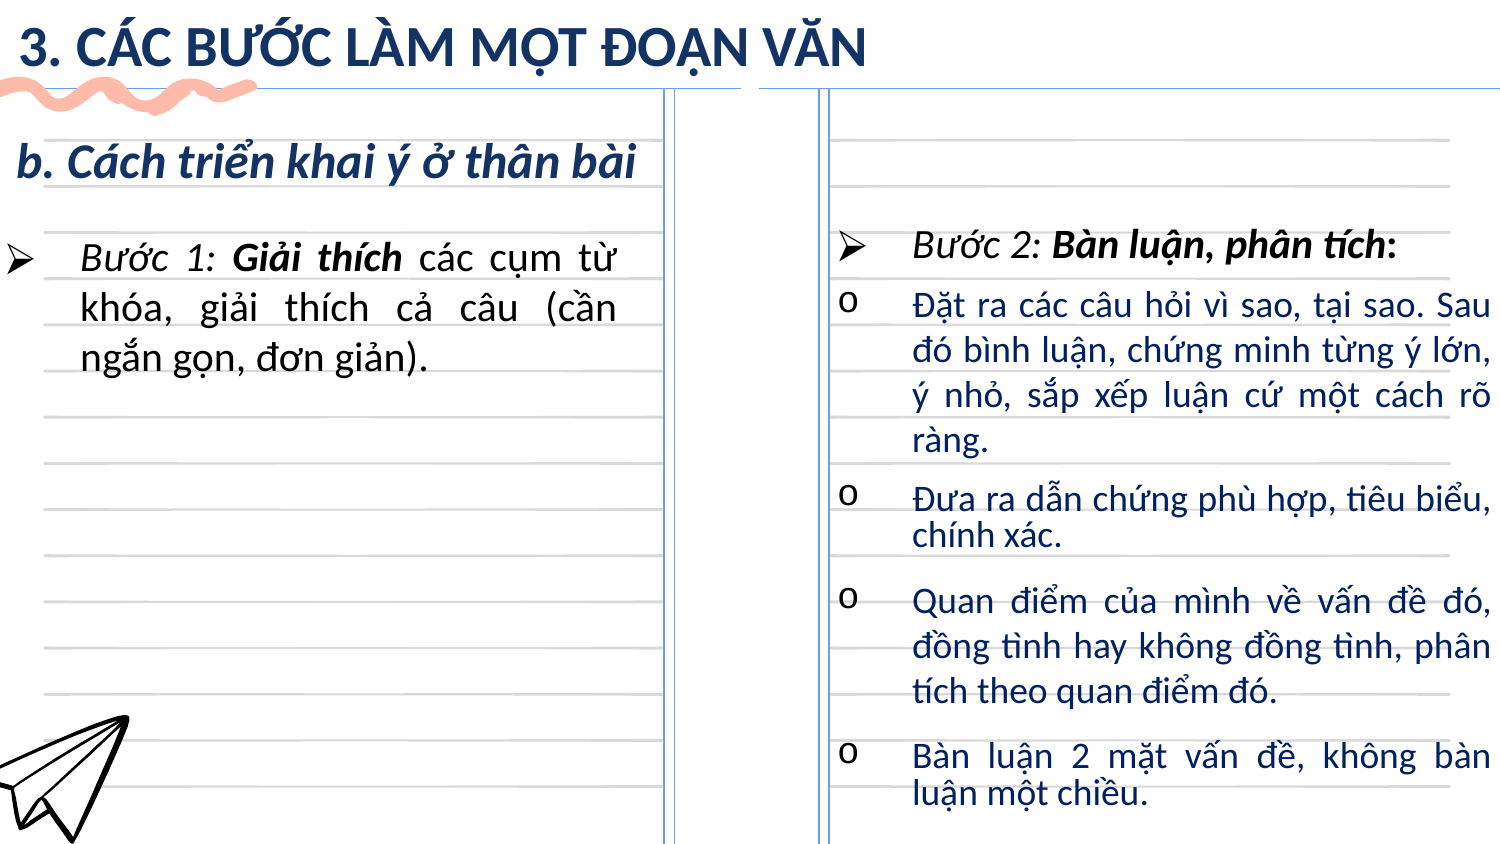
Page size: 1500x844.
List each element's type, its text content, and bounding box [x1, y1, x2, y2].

text_box Quan điểm của mình về vấn đề đó, đồng tình hay không đồng tình, phân tích theo quan điểm đó. [817, 565, 1500, 721]
text_box Bước 1: Giải thích các cụm từ khóa, giải thích cả câu (cần ngắn gọn, đơn giản). [0, 219, 638, 390]
text_box Bước 2: Bàn luận, phân tích: [817, 199, 1500, 270]
text_box Đưa ra dẫn chứng phù hợp, tiêu biểu, chính xác. [817, 471, 1500, 565]
text_box Đặt ra các câu hỏi vì sao, tại sao. Sau đó bình luận, chứng minh từng ý lớn, ý nhỏ, sắp xếp luận cứ một cách rõ ràng. [817, 270, 1500, 470]
text_box Bàn luận 2 mặt vấn đề, không bàn luận một chiều. [817, 729, 1500, 823]
text_box b. Cách triển khai ý ở thân bài [0, 118, 691, 199]
text_box 3. CÁC BƯỚC LÀM MỘT ĐOẠN VĂN [0, 0, 1375, 88]
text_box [0, 77, 262, 116]
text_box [0, 714, 130, 844]
